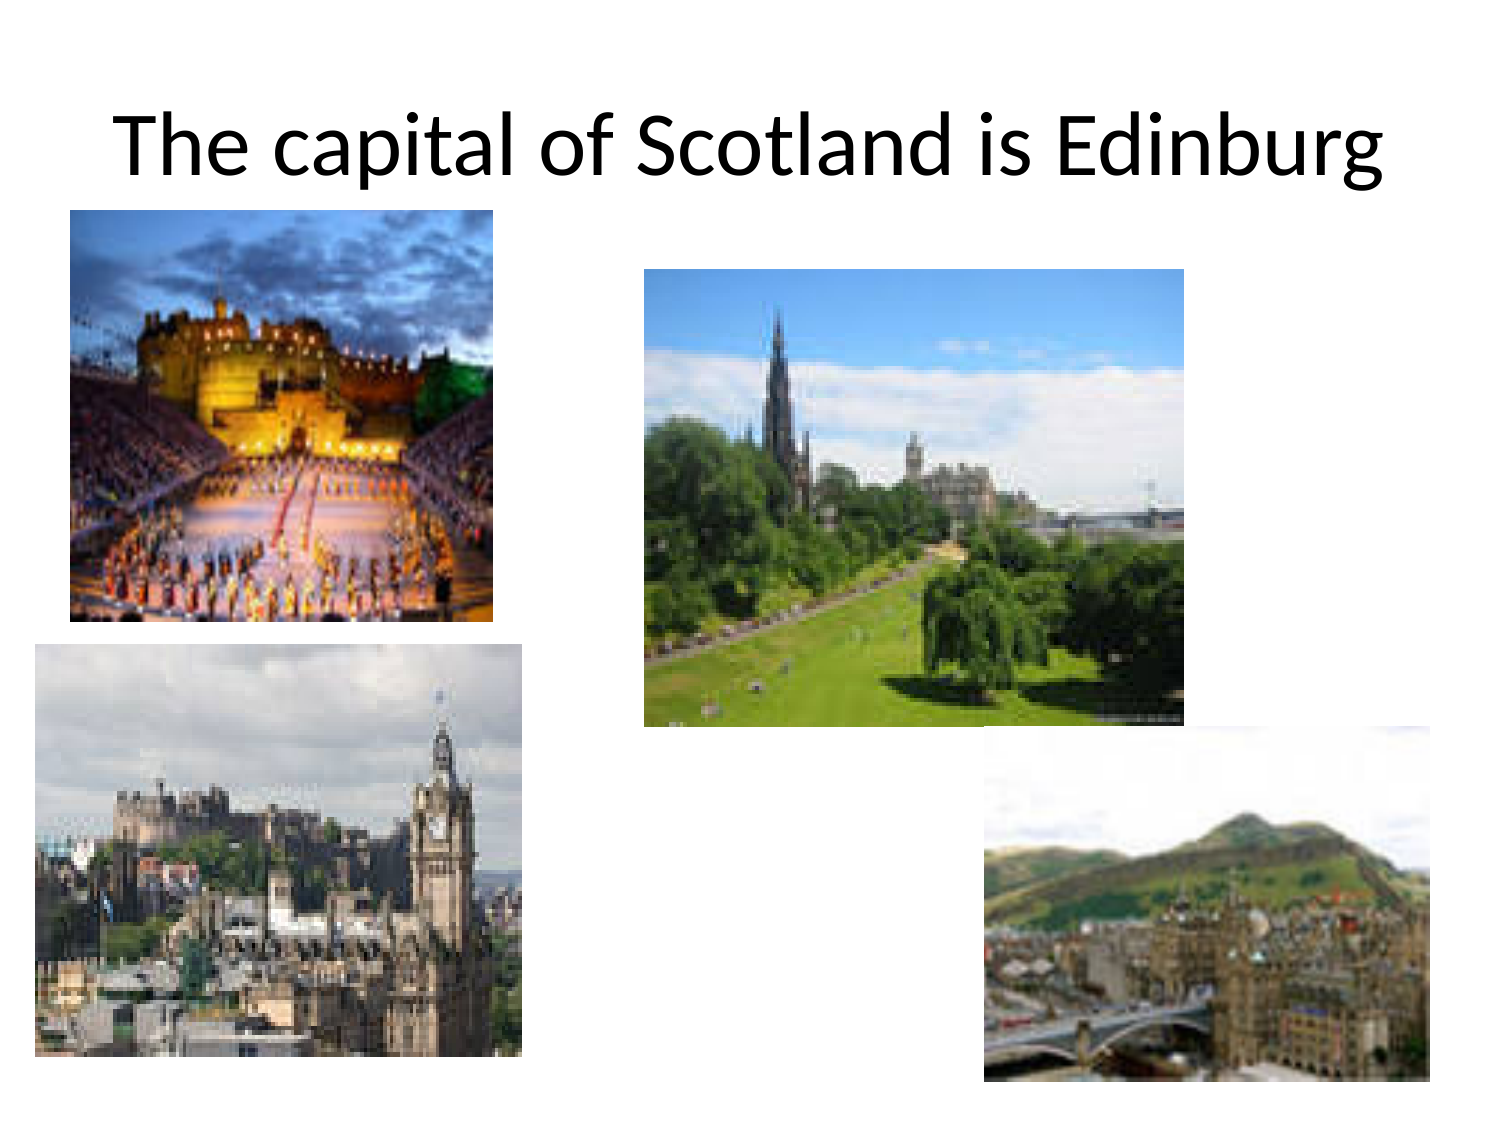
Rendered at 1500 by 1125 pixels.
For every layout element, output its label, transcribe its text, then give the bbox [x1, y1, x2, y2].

title The capital of Scotland is Edinburg [75, 45, 1425, 233]
picture [70, 210, 493, 623]
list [34, 644, 522, 1057]
picture [644, 269, 1430, 1083]
